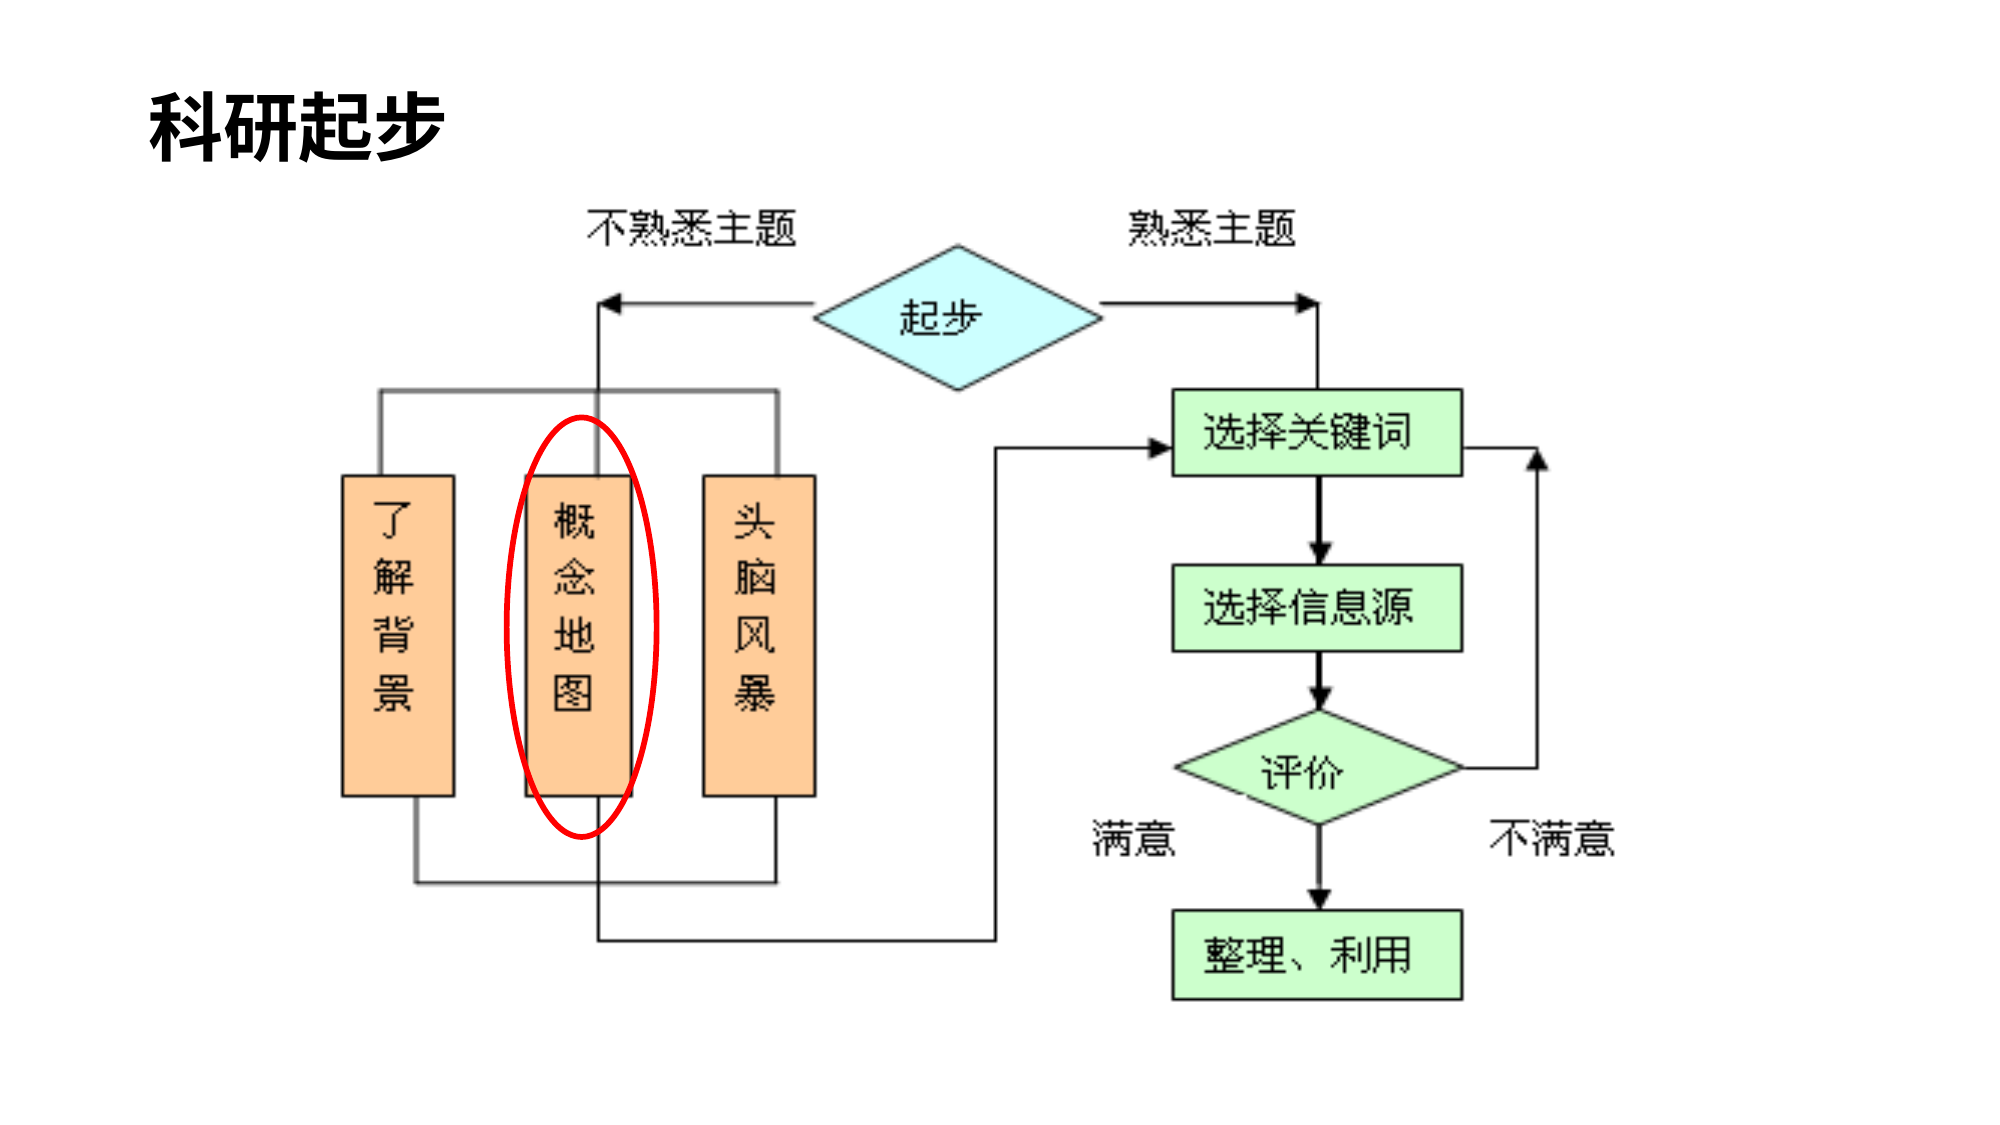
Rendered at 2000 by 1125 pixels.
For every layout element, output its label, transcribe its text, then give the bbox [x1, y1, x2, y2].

text_box 科研起步 [134, 72, 464, 178]
picture [315, 194, 1654, 1024]
